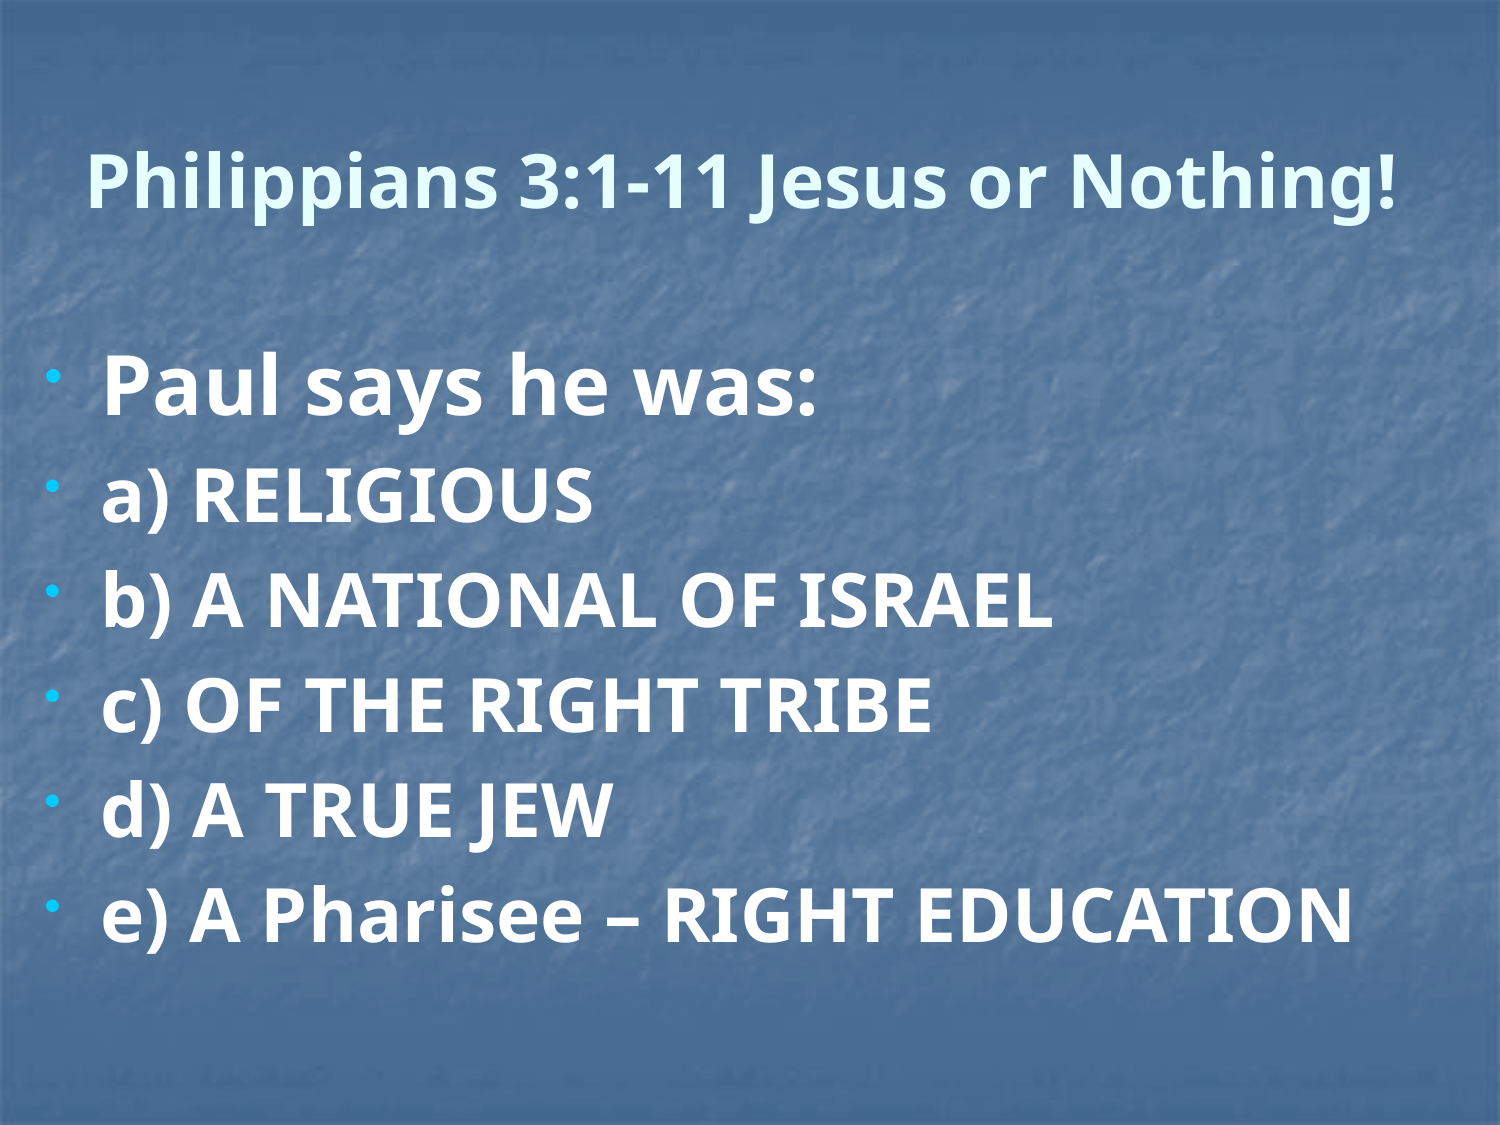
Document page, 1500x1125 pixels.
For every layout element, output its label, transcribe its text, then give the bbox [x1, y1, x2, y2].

list Paul says he was: a) RELIGIOUS b) A NATIONAL OF ISRAEL c) OF THE RIGHT TRIBE d) A TRUE JEW e) A Pharisee – RIGHT EDUCATION [29, 324, 1500, 1000]
title Philippians 3:1-11 Jesus or Nothing! [29, 66, 1455, 292]
